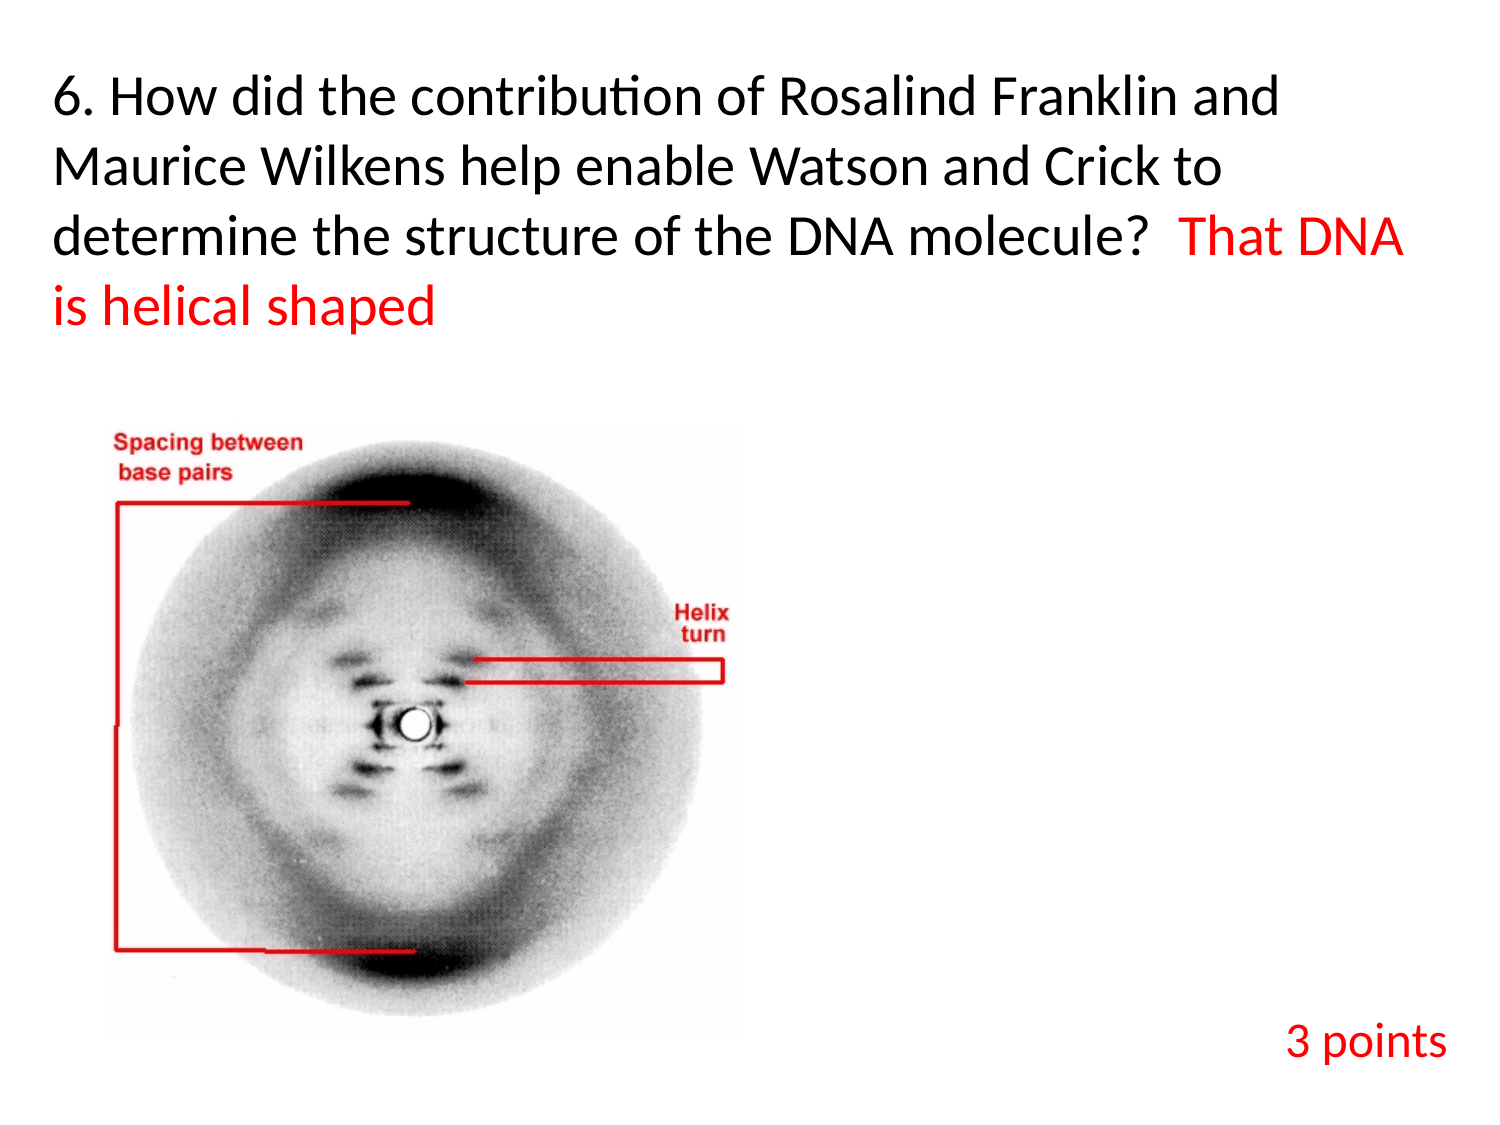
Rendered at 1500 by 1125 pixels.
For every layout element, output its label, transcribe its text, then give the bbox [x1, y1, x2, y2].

text_box 3 points [1149, 999, 1463, 1075]
text_box 6. How did the contribution of Rosalind Franklin and Maurice Wilkens help enable Watson and Crick to determine the structure of the DNA molecule? That DNA is helical shaped [37, 49, 1450, 485]
picture [104, 423, 744, 1038]
